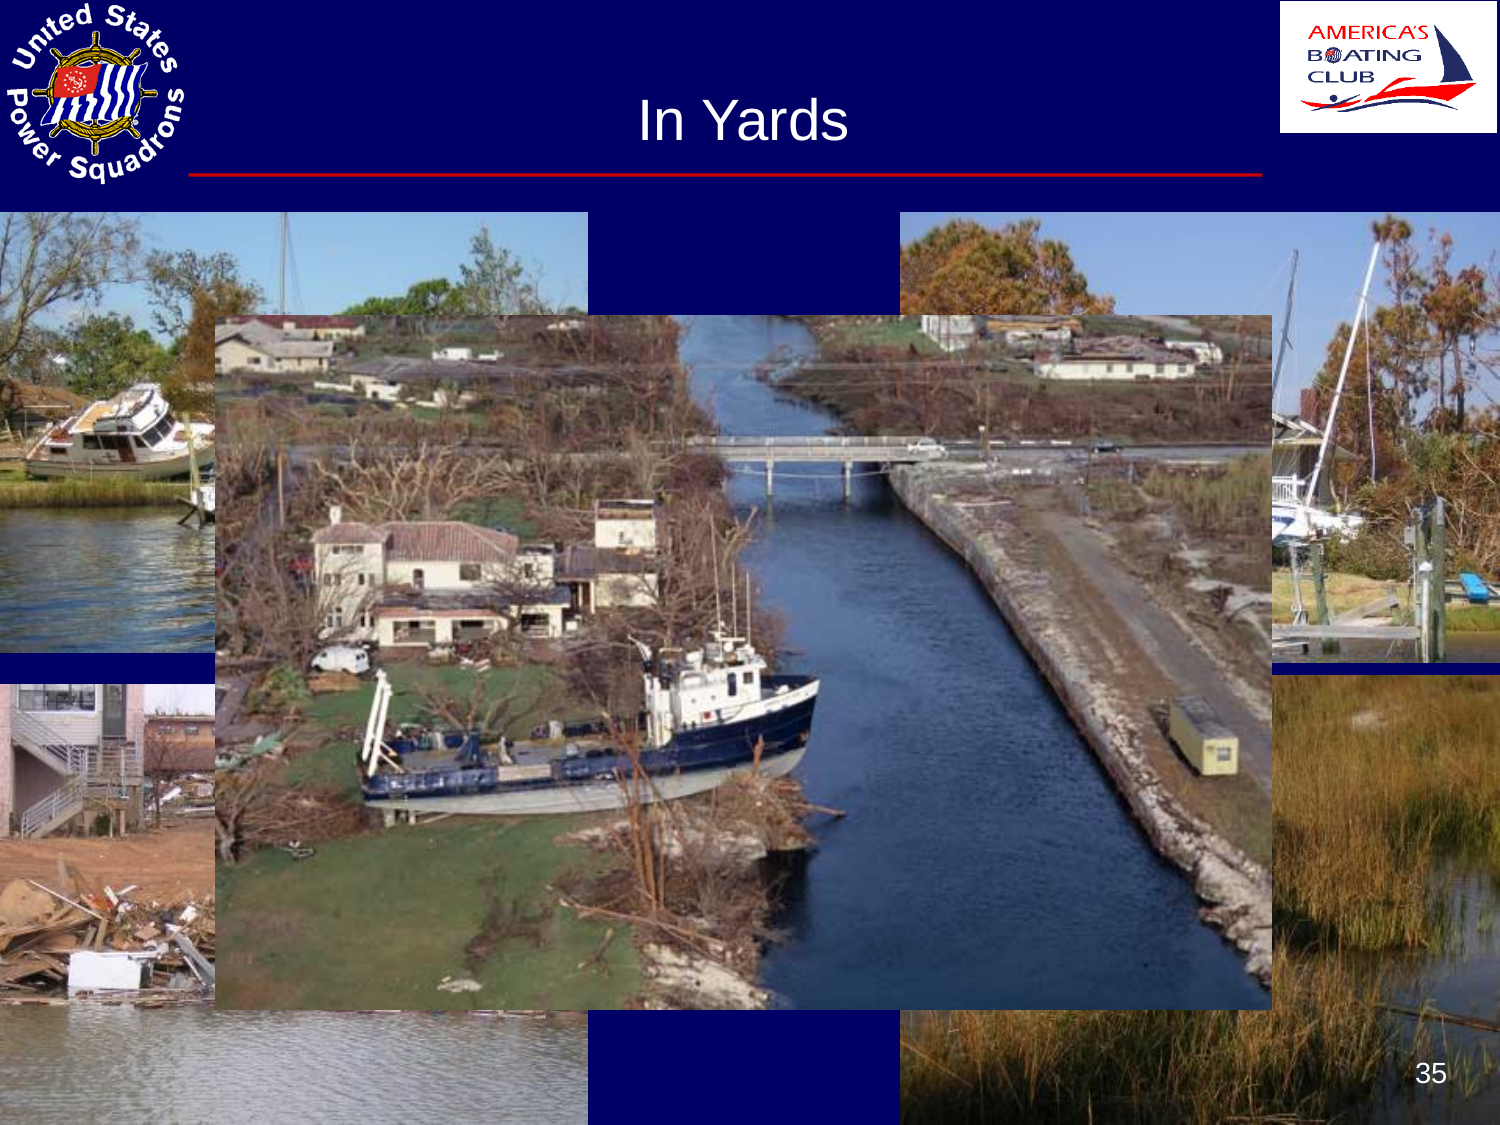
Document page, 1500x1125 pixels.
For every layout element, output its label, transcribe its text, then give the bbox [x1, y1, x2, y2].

picture [0, 0, 188, 187]
picture [1280, 1, 1497, 133]
picture [0, 212, 1500, 1125]
title In Yards [474, 51, 1013, 182]
